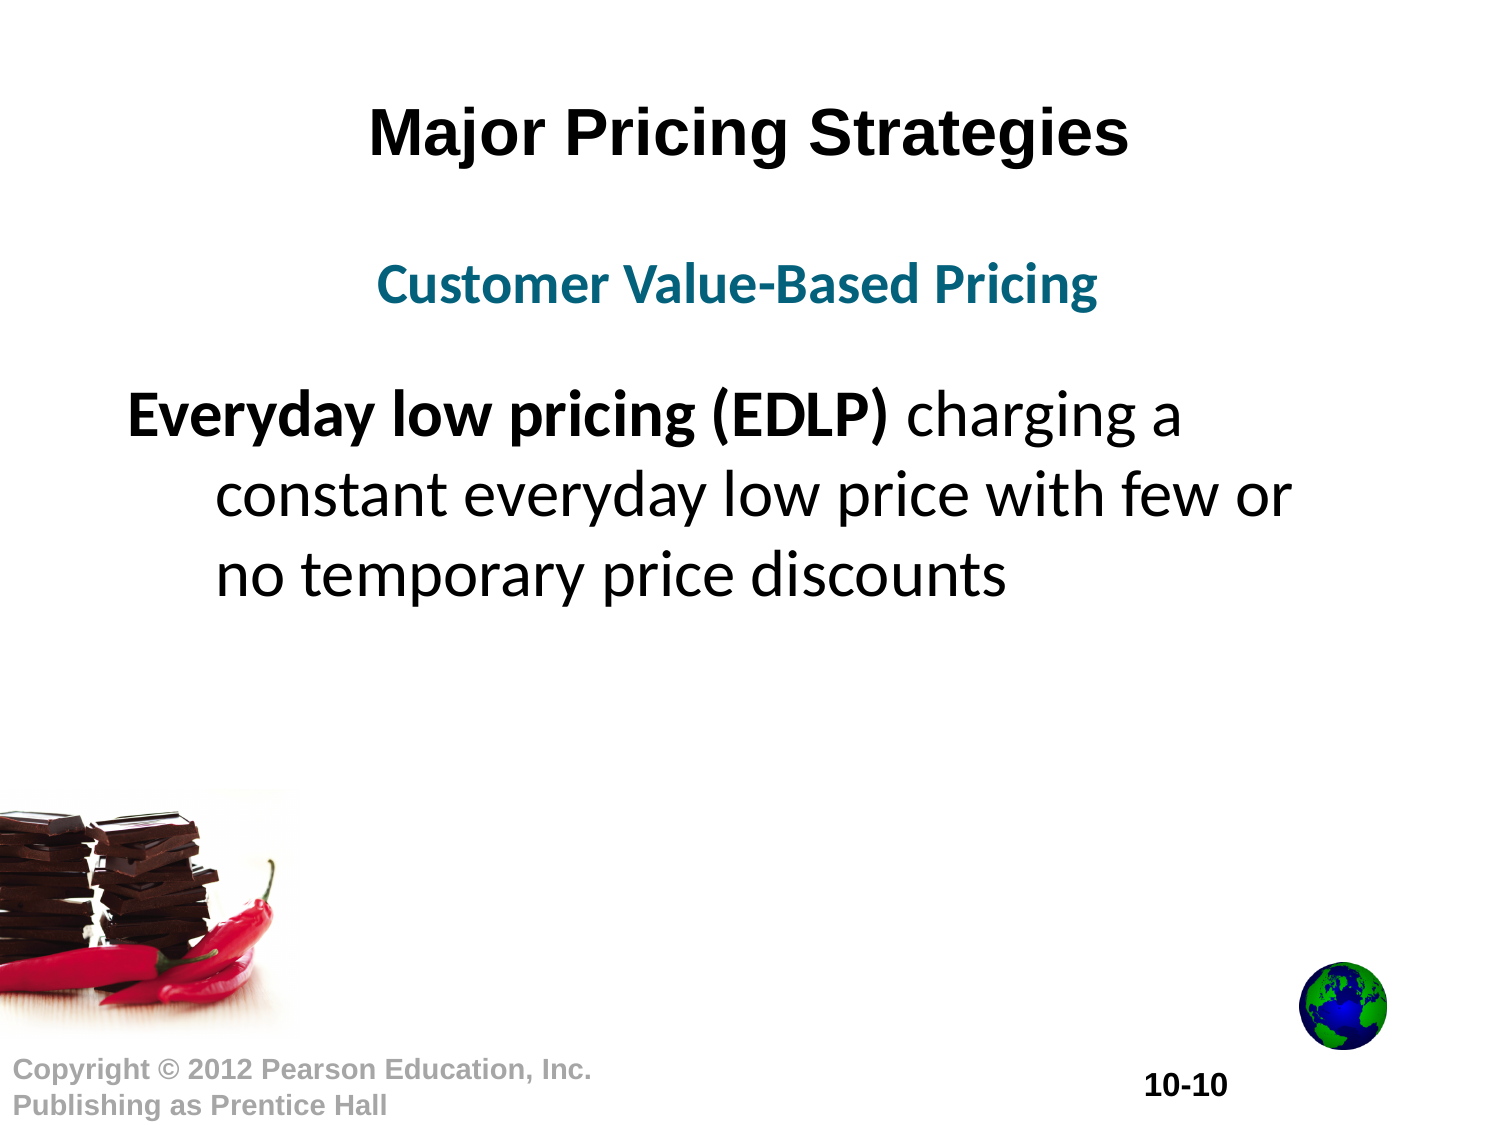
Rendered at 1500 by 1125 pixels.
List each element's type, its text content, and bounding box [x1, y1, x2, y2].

picture [1299, 962, 1388, 1050]
picture [0, 789, 300, 1039]
list Customer Value-Based Pricing [149, 237, 1326, 301]
list Everyday low pricing (EDLP) charging a constant everyday low price with few or no temporary price discounts [112, 362, 1388, 1038]
title Major Pricing Strategies [112, 37, 1388, 226]
